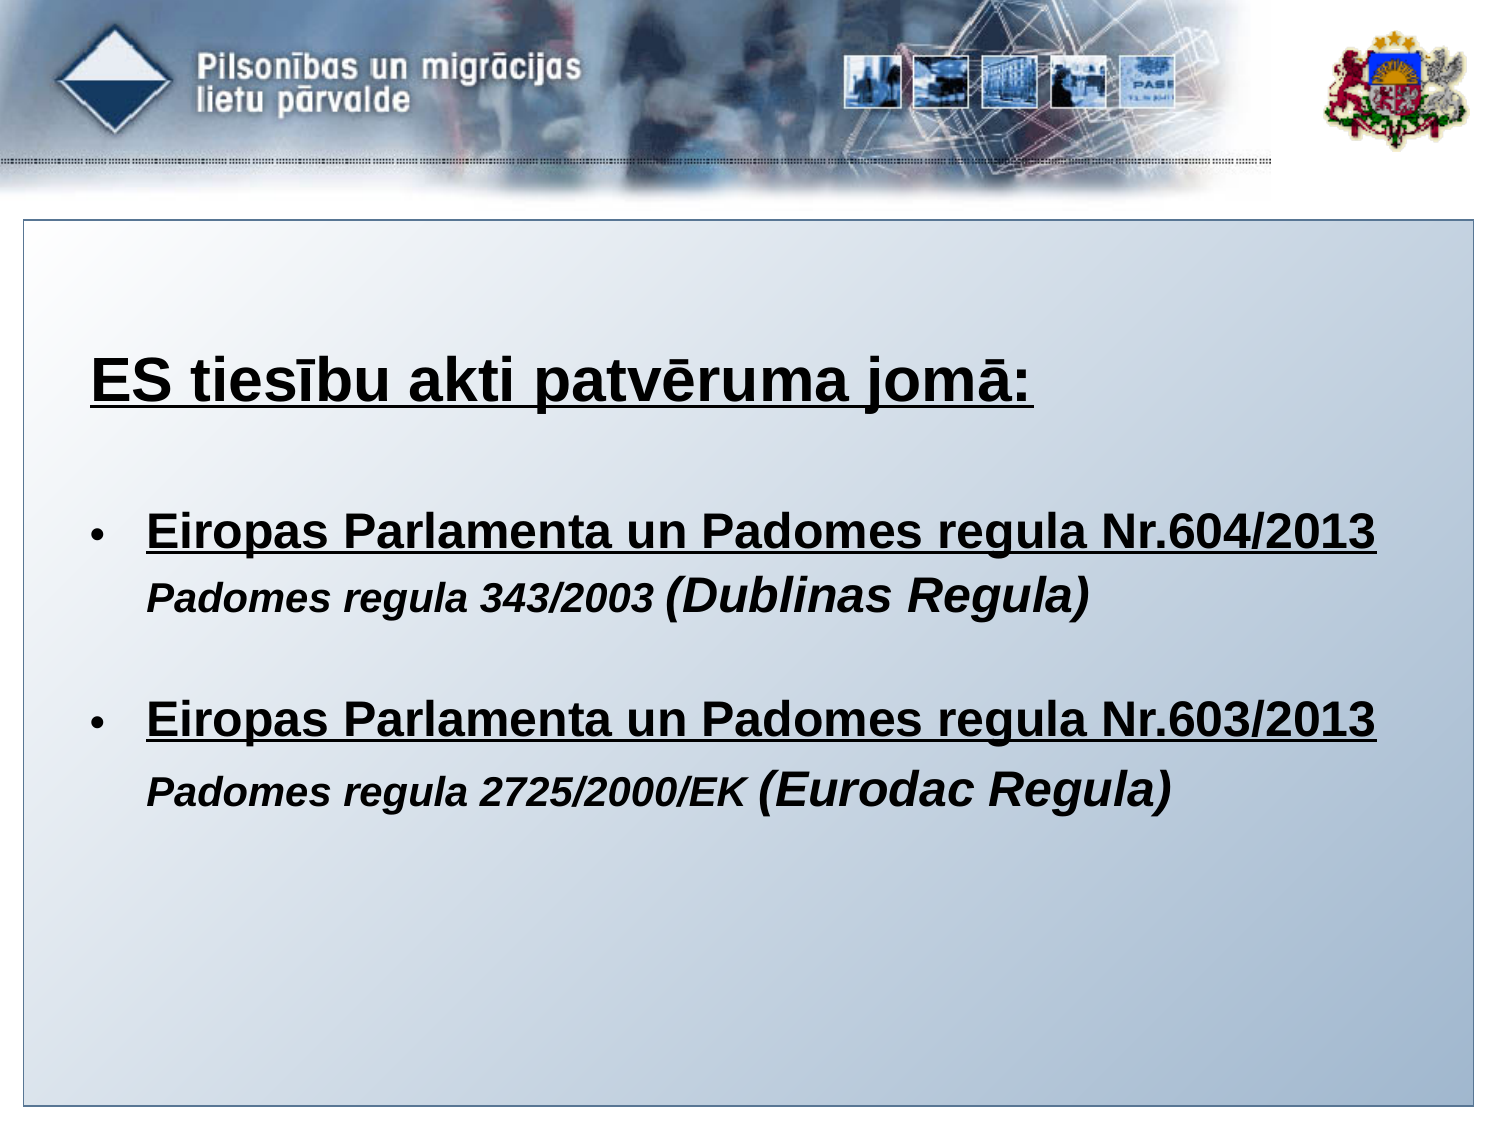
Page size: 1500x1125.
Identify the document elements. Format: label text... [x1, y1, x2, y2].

list ES tiesību akti patvēruma jomā: • Eiropas Parlamenta un Padomes regula Nr.604/2013 Padomes regula 343/2003 (Dublinas Regula) • Eiropas Parlamenta un Padomes regula Nr.603/2013 Padomes regula 2725/2000/EK (Eurodac Regula) [75, 262, 1425, 1005]
picture [1322, 30, 1470, 152]
picture [0, 0, 1271, 211]
